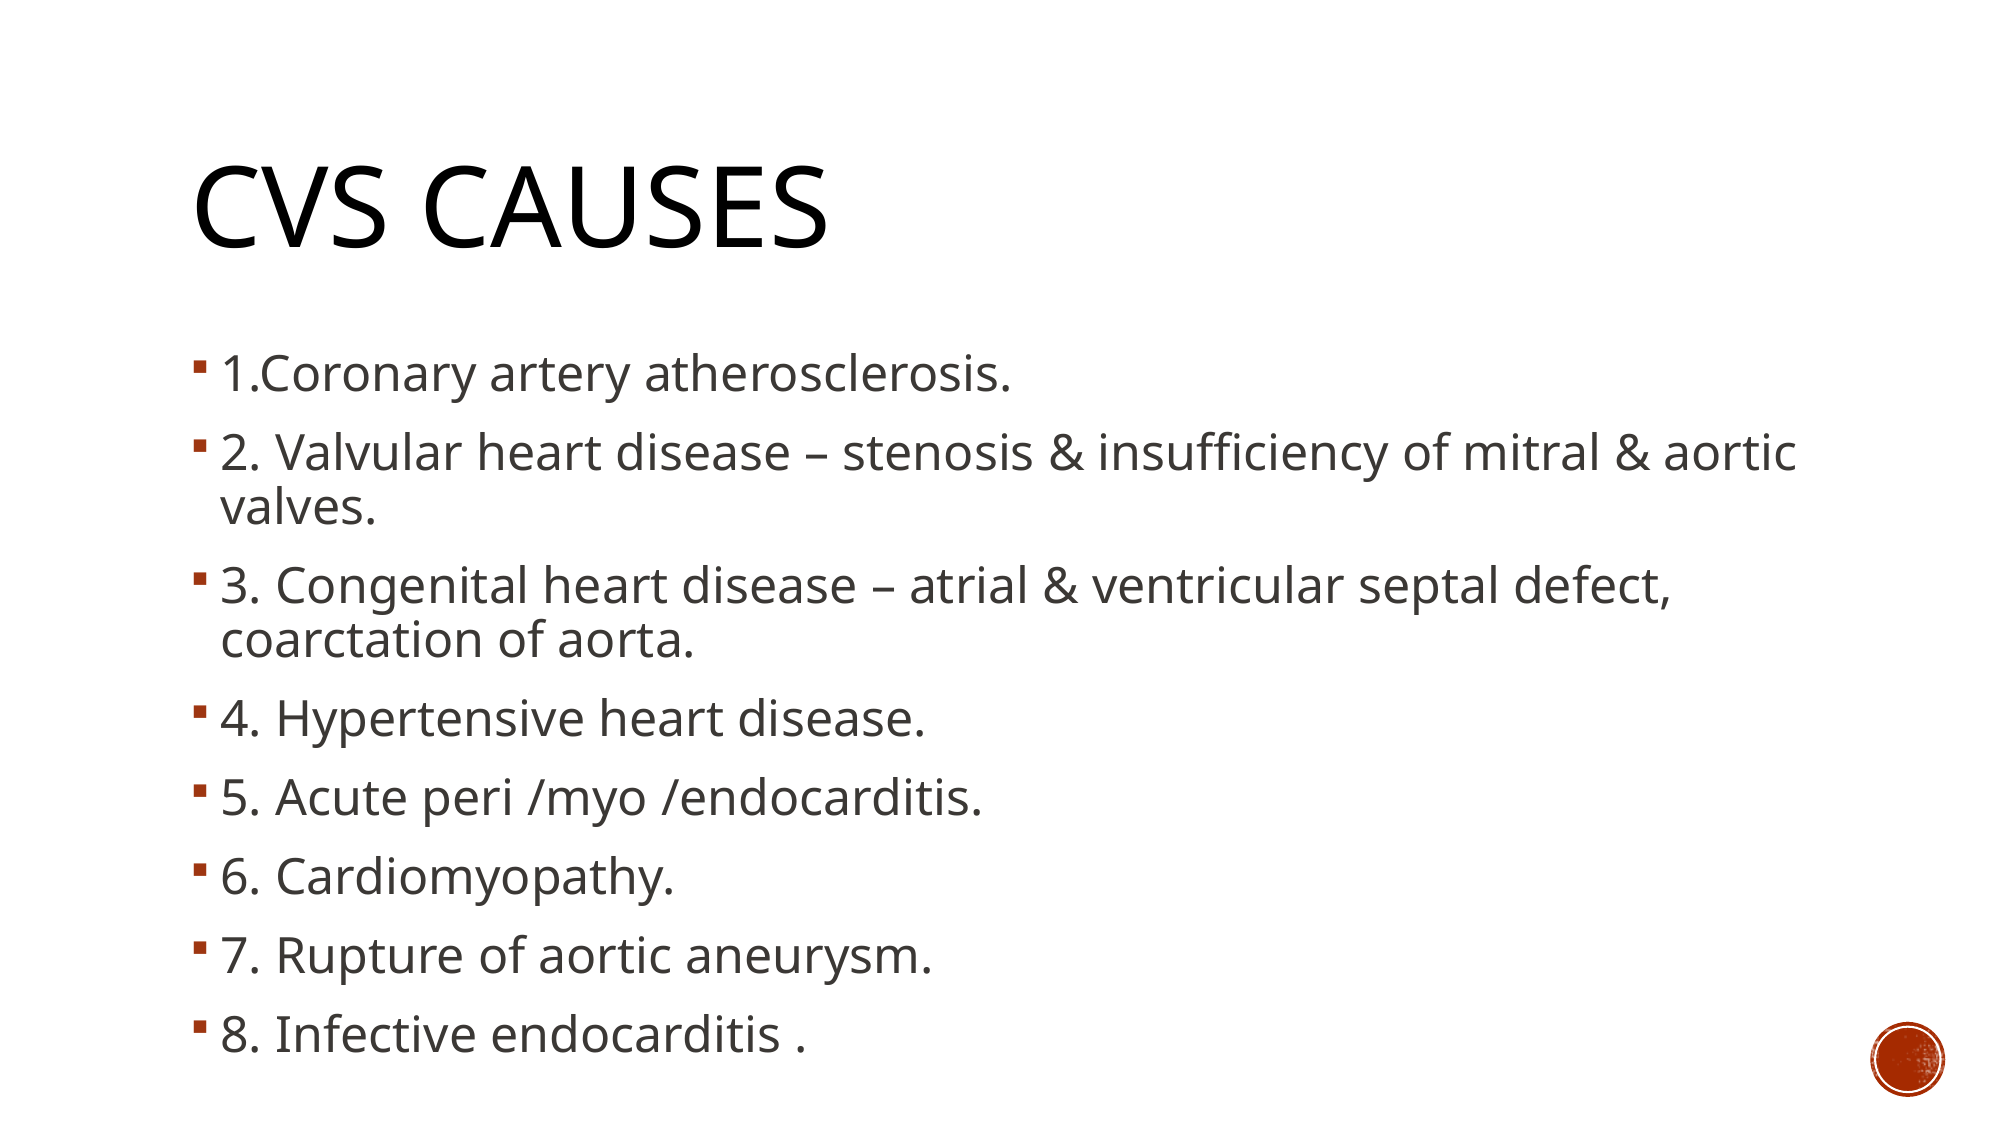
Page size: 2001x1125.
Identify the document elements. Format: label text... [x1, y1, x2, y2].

title CVS causes [175, 79, 1826, 265]
list 1.Coronary artery atherosclerosis. 2. Valvular heart disease – stenosis & insufficiency of mitral & aortic valves. 3. Congenital heart disease – atrial & ventricular septal defect, coarctation of aorta. 4. Hypertensive heart disease. 5. Acute peri /myo /endocarditis. 6. Cardiomyopathy. 7. Rupture of aortic aneurysm. 8. Infective endocarditis . [175, 265, 1826, 1077]
